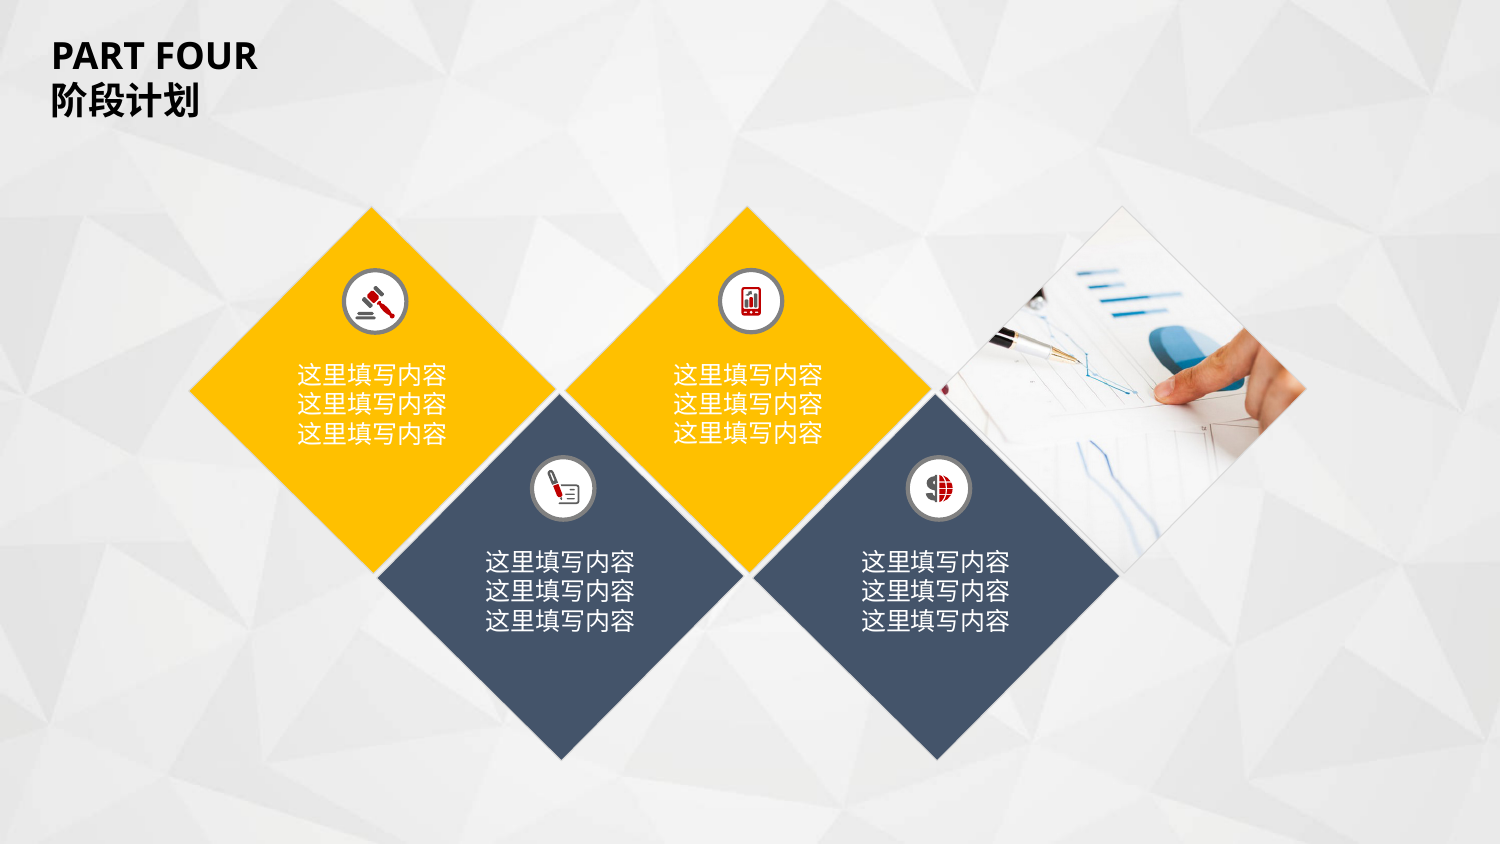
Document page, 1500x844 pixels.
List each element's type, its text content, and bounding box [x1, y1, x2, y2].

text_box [594, 259, 903, 520]
picture [0, 0, 1500, 844]
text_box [218, 259, 527, 521]
text_box PART FOUR 阶段计划 [36, 24, 296, 130]
text_box [939, 205, 1307, 574]
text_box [406, 446, 715, 708]
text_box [781, 446, 1091, 708]
